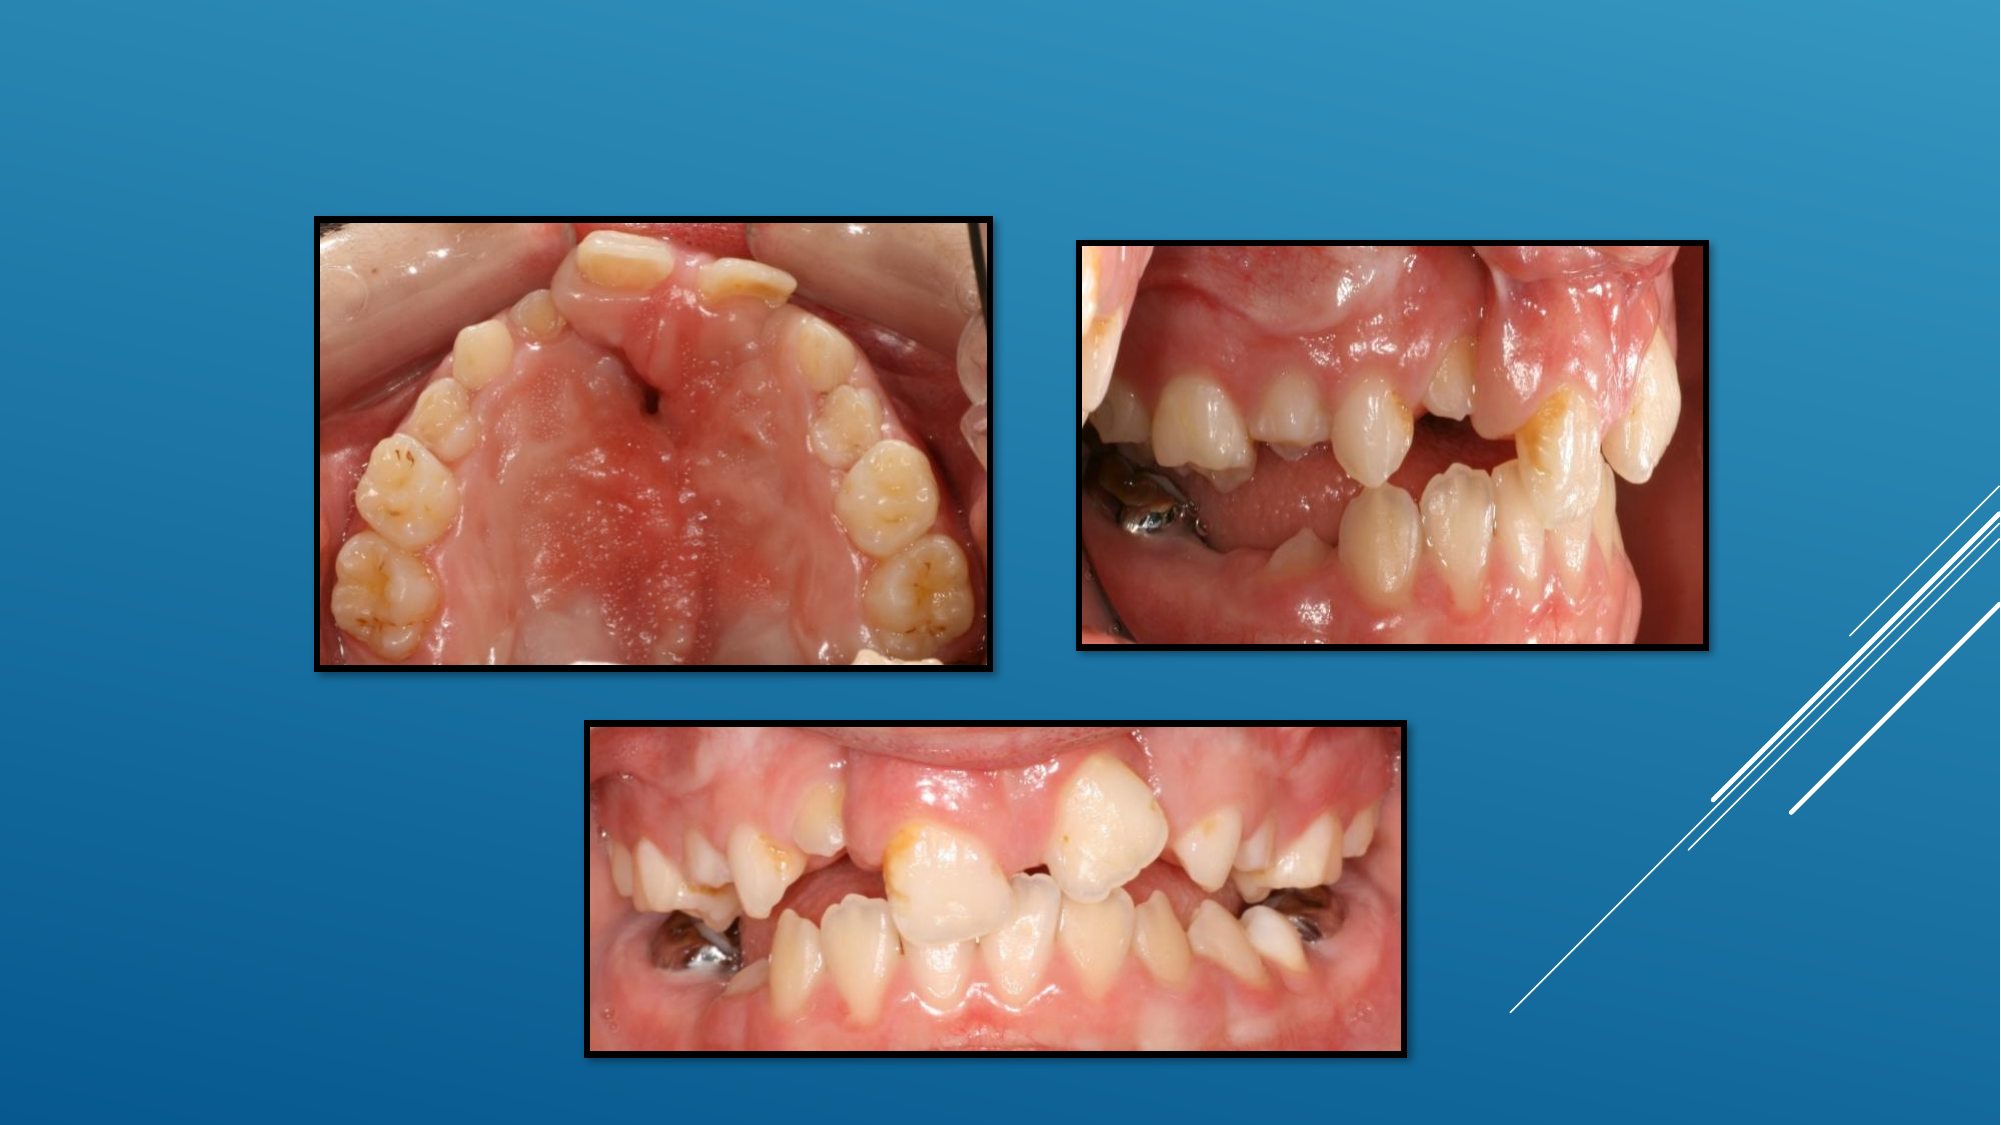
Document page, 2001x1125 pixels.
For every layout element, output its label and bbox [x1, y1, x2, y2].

picture [319, 222, 988, 666]
picture [589, 726, 1402, 1052]
picture [1081, 245, 1703, 645]
